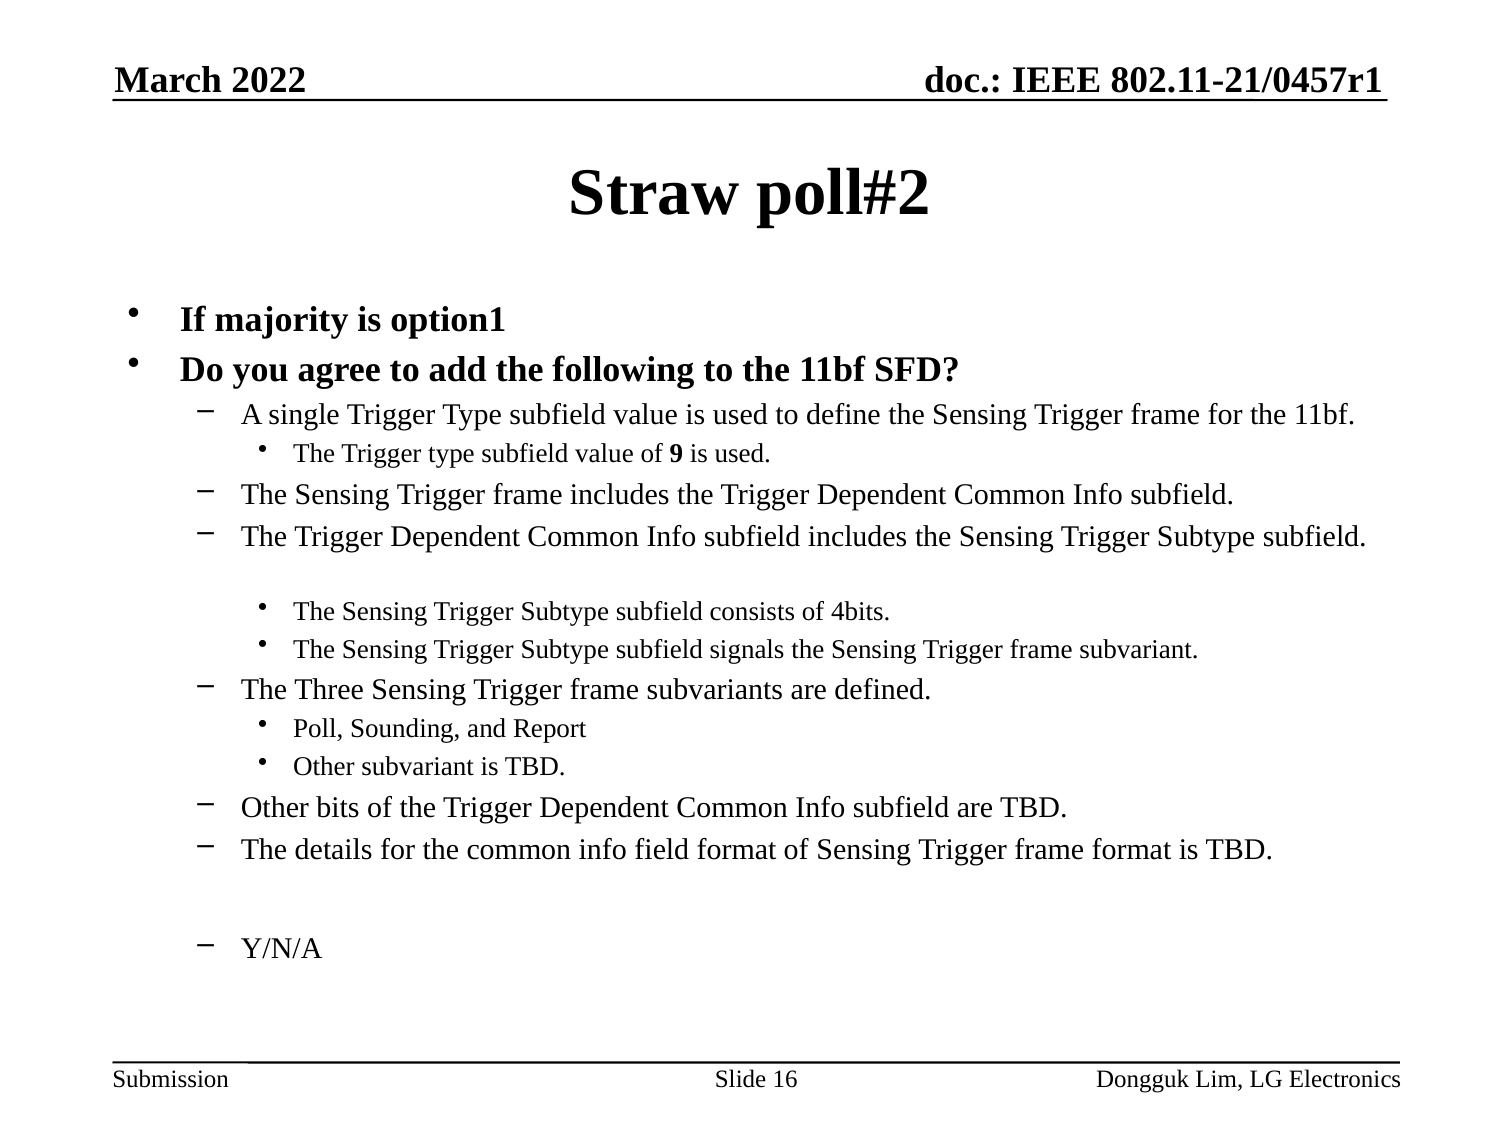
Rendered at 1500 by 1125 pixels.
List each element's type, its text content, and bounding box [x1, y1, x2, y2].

slide_number Slide 16 [712, 1061, 800, 1093]
list If majority is option1 Do you agree to add the following to the 11bf SFD? A single Trigger Type subfield value is used to define the Sensing Trigger frame for the 11bf. The Trigger type subfield value of 9 is used. The Sensing Trigger frame includes the Trigger Dependent Common Info subfield. The Trigger Dependent Common Info subfield includes the Sensing Trigger Subtype subfield. The Sensing Trigger Subtype subfield consists of 4bits. The Sensing Trigger Subtype subfield signals the Sensing Trigger frame subvariant. The Three Sensing Trigger frame subvariants are defined. Poll, Sounding, and Report Other subvariant is TBD. Other bits of the Trigger Dependent Common Info subfield are TBD. The details for the common info field format of Sensing Trigger frame format is TBD. Y/N/A [112, 287, 1388, 1000]
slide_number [114, 54, 309, 101]
footer Dongguk Lim, LG Electronics [1092, 1061, 1402, 1093]
title Straw poll#2 [112, 112, 1388, 263]
